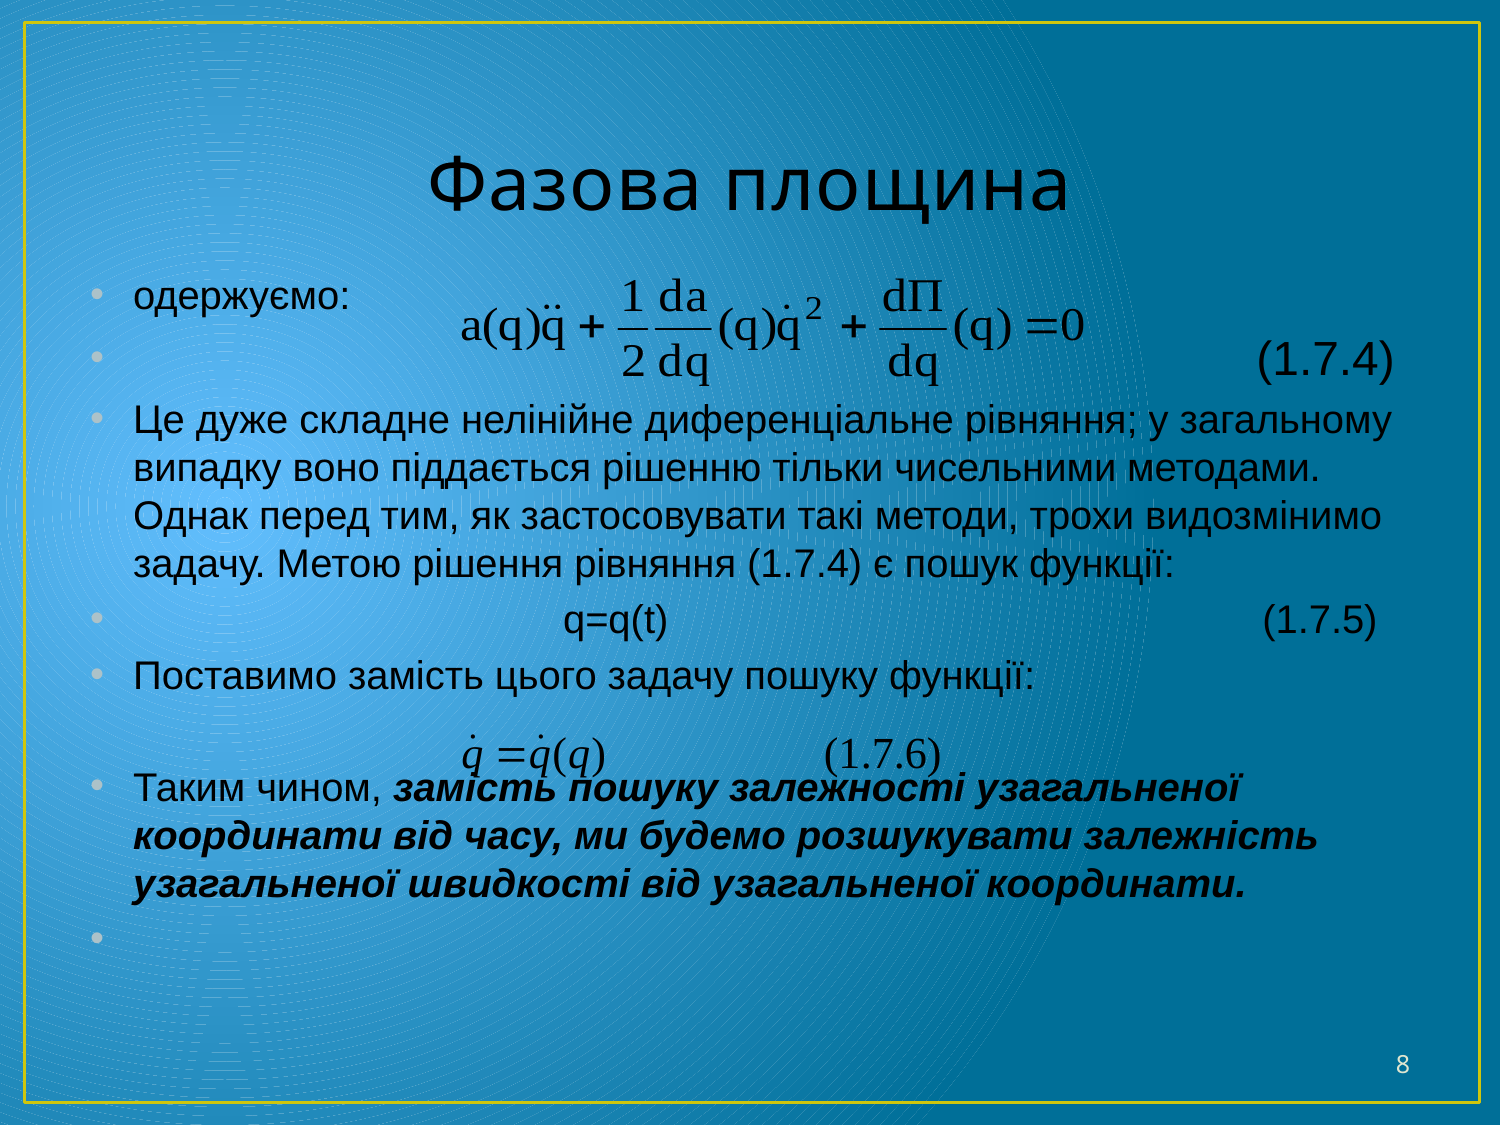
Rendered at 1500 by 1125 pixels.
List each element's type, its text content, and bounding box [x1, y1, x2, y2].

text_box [454, 727, 948, 788]
list одержуємо: (1.7.4) Це дуже складне нелінійне диференціальне рівняння; у загальному випадку воно піддається рішенню тільки чисельними методами. Однак перед тим, як застосовувати такі методи, трохи видозмінимо задачу. Метою рішення рівняння (1.7.4) є пошук функції: q=q(t) (1.7.5) Поставимо замість цього задачу пошуку функції: Таким чином, замість пошуку залежності узагальненої координати від часу, ми будемо розшукувати залежність узагальненої швидкості від узагальненої координати. [75, 262, 1425, 1005]
title Фазова площина [75, 45, 1425, 233]
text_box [454, 266, 1093, 395]
slide_number 8 [1074, 1035, 1425, 1096]
